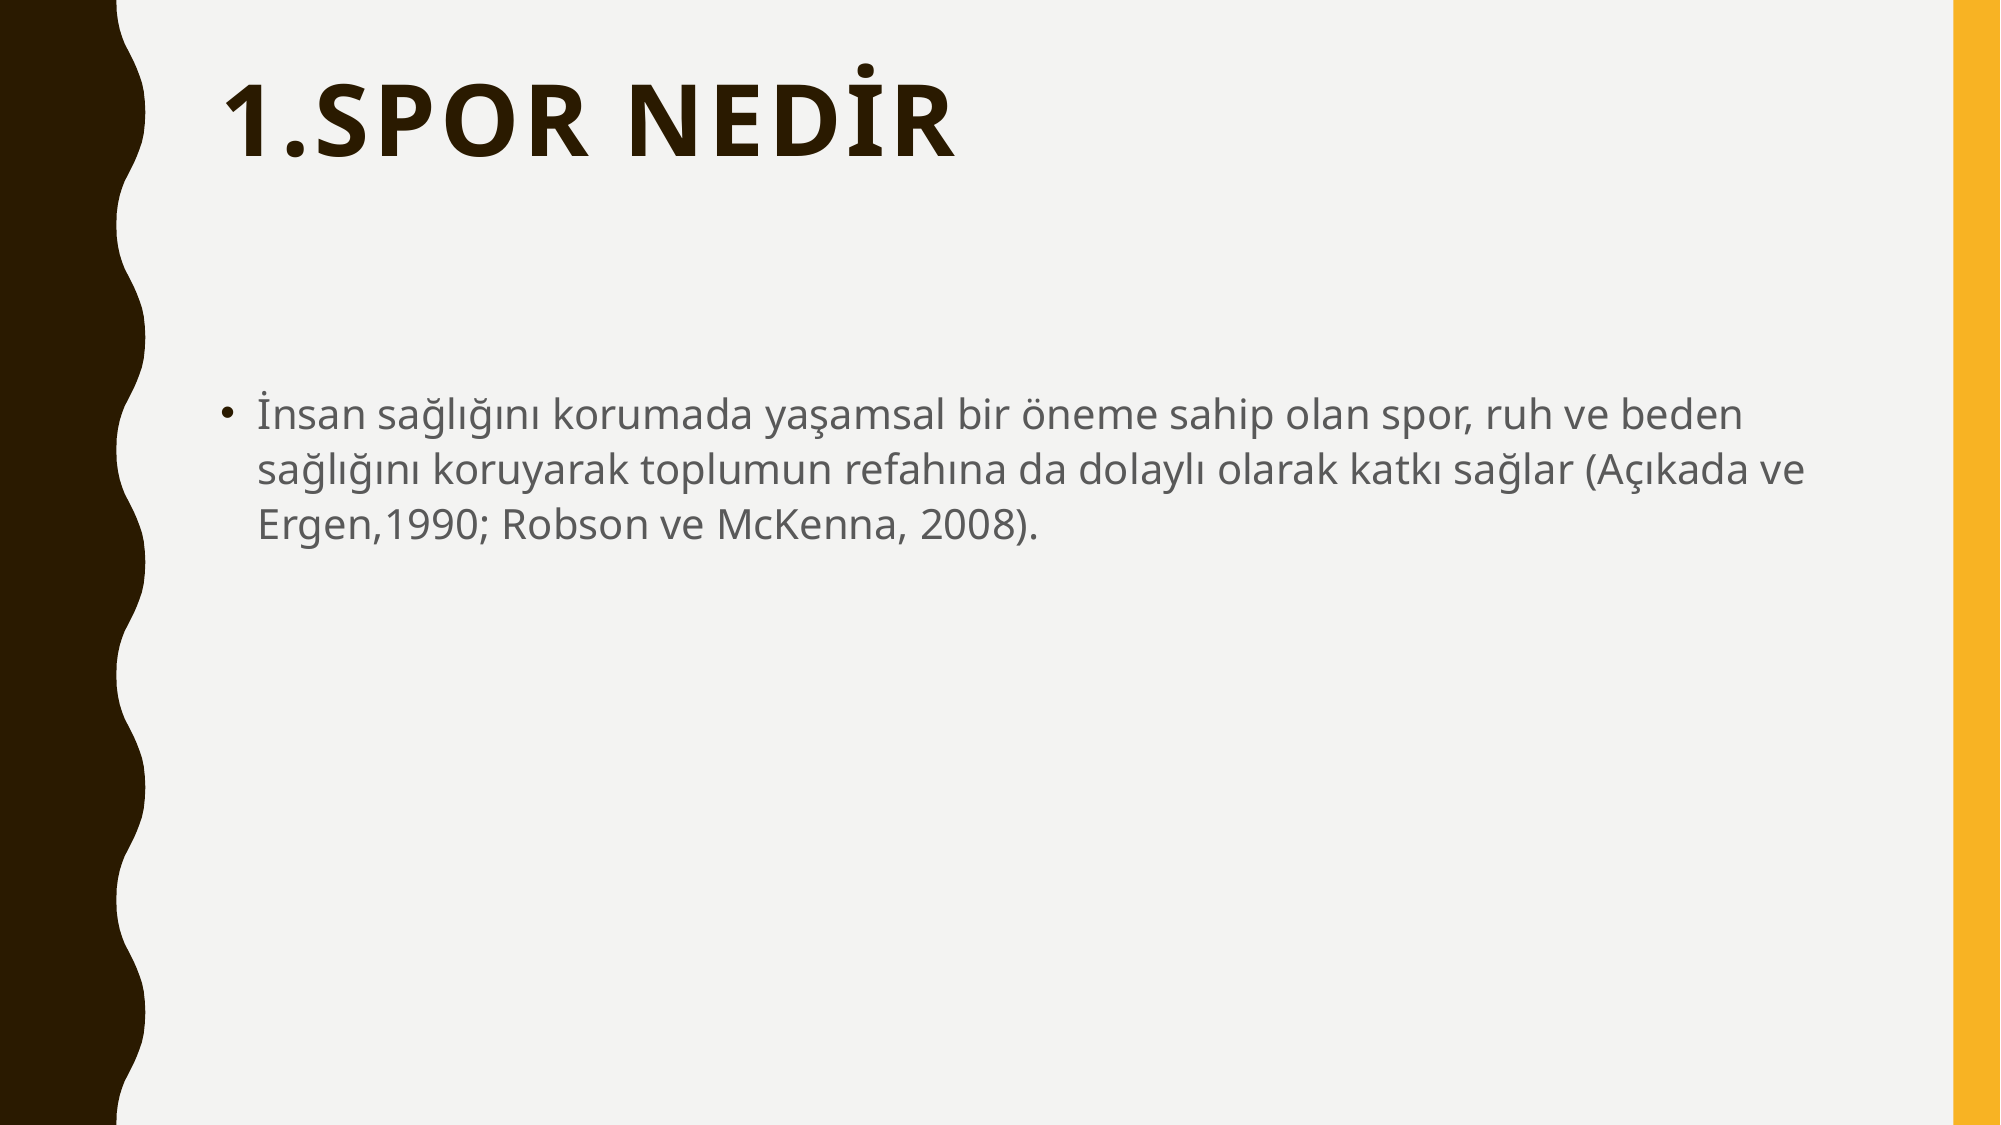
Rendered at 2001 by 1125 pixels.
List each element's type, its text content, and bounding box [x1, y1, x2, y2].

list İnsan sağlığını korumada yaşamsal bir öneme sahip olan spor, ruh ve beden sağlığını koruyarak toplumun refahına da dolaylı olarak katkı sağlar (Açıkada ve Ergen,1990; Robson ve McKenna, 2008). [205, 375, 1875, 965]
title 1.SPOR NEDİR [205, 62, 1875, 308]
